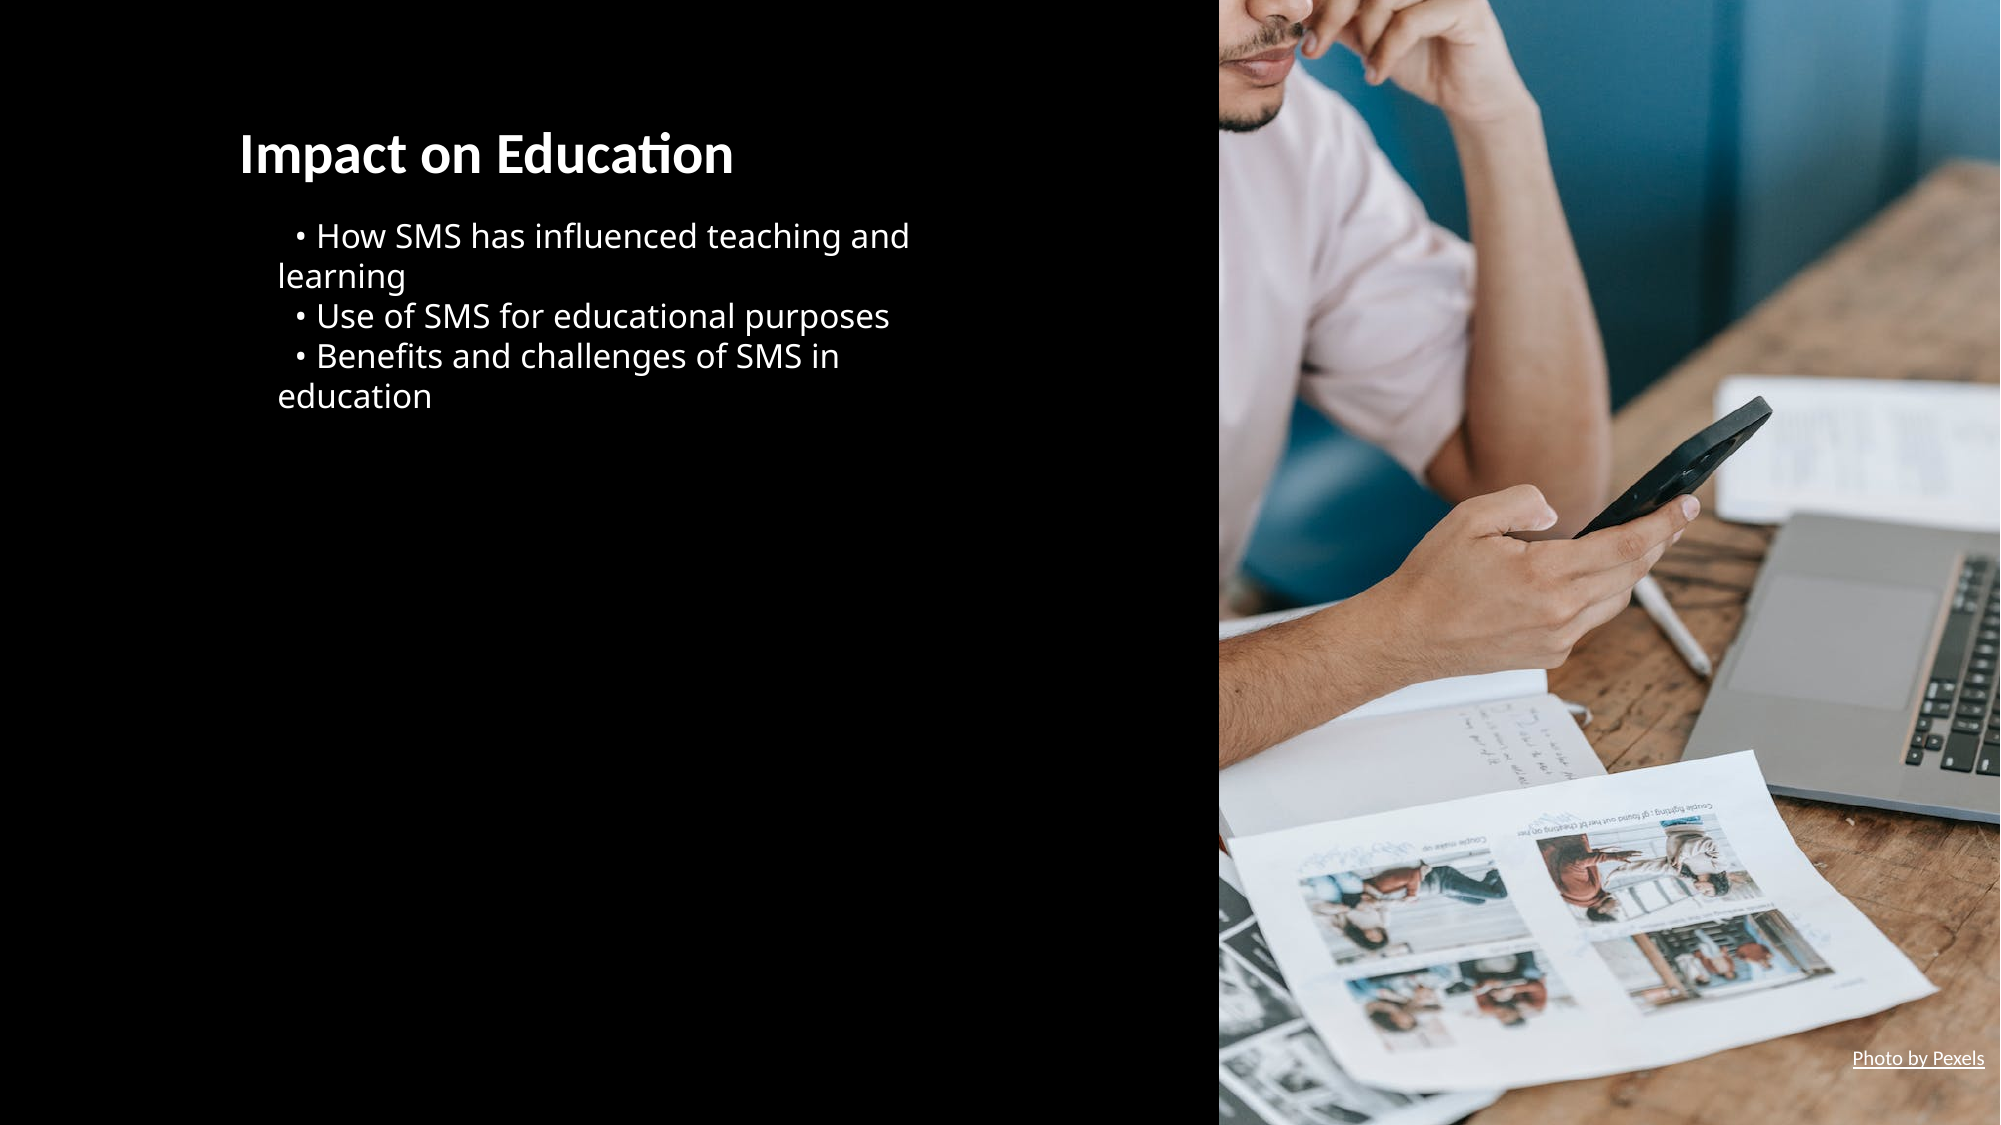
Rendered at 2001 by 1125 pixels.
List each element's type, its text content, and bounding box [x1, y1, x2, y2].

text_box • Use of SMS for educational purposes [262, 277, 1013, 337]
picture [1219, 0, 2000, 1125]
text_box • Benefits and challenges of SMS in education [262, 337, 1013, 413]
text_box Impact on Education [225, 112, 1219, 188]
text_box • How SMS has influenced teaching and learning [262, 217, 1013, 277]
